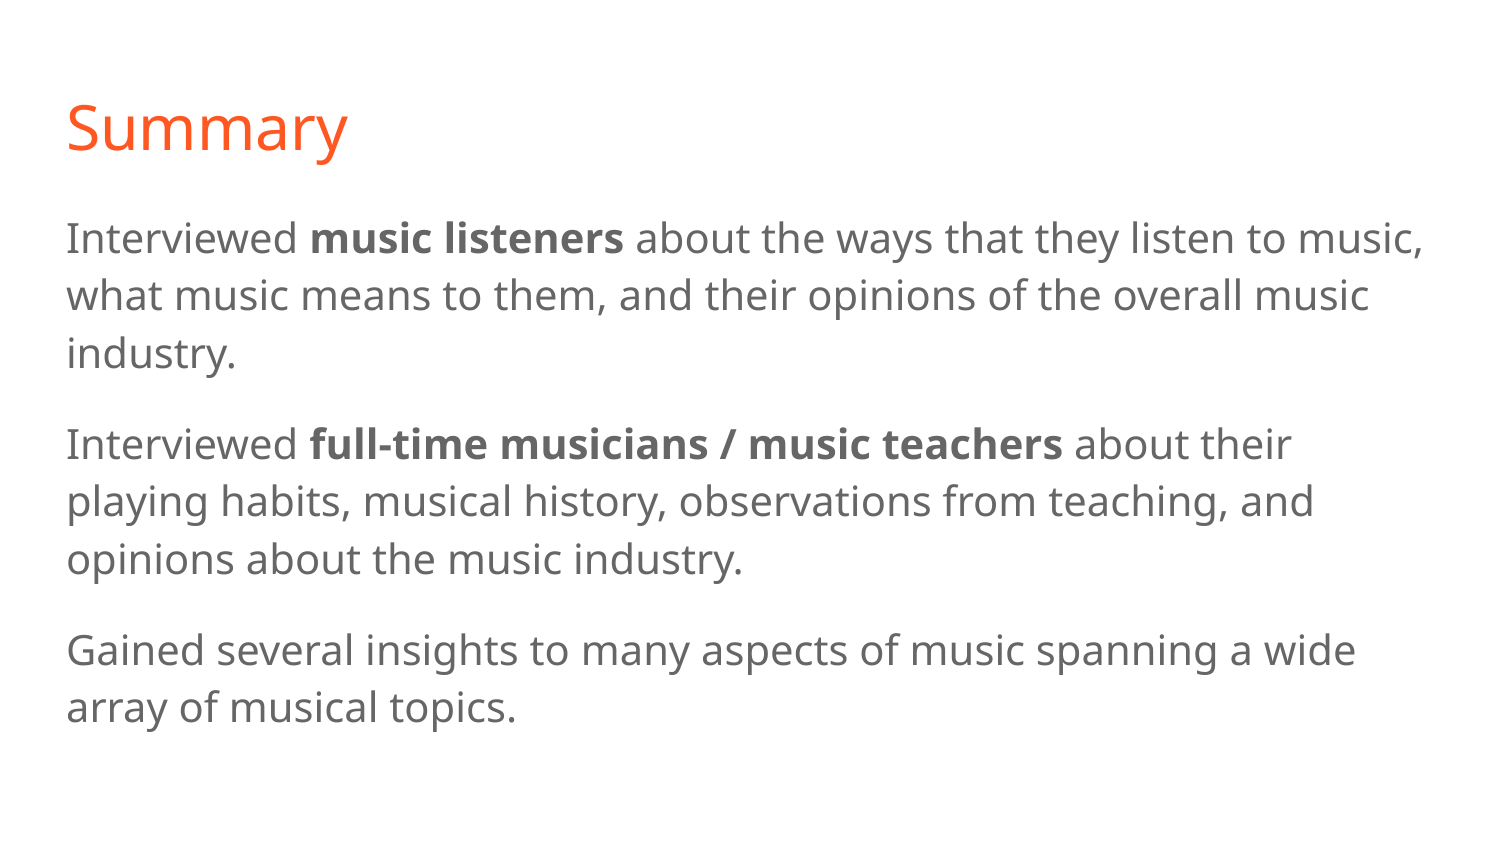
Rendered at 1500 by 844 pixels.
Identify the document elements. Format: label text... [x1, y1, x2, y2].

list Interviewed music listeners about the ways that they listen to music, what music means to them, and their opinions of the overall music industry. Interviewed full-time musicians / music teachers about their playing habits, musical history, observations from teaching, and opinions about the music industry. Gained several insights to many aspects of music spanning a wide array of musical topics. [51, 189, 1449, 750]
title Summary [51, 72, 1449, 167]
